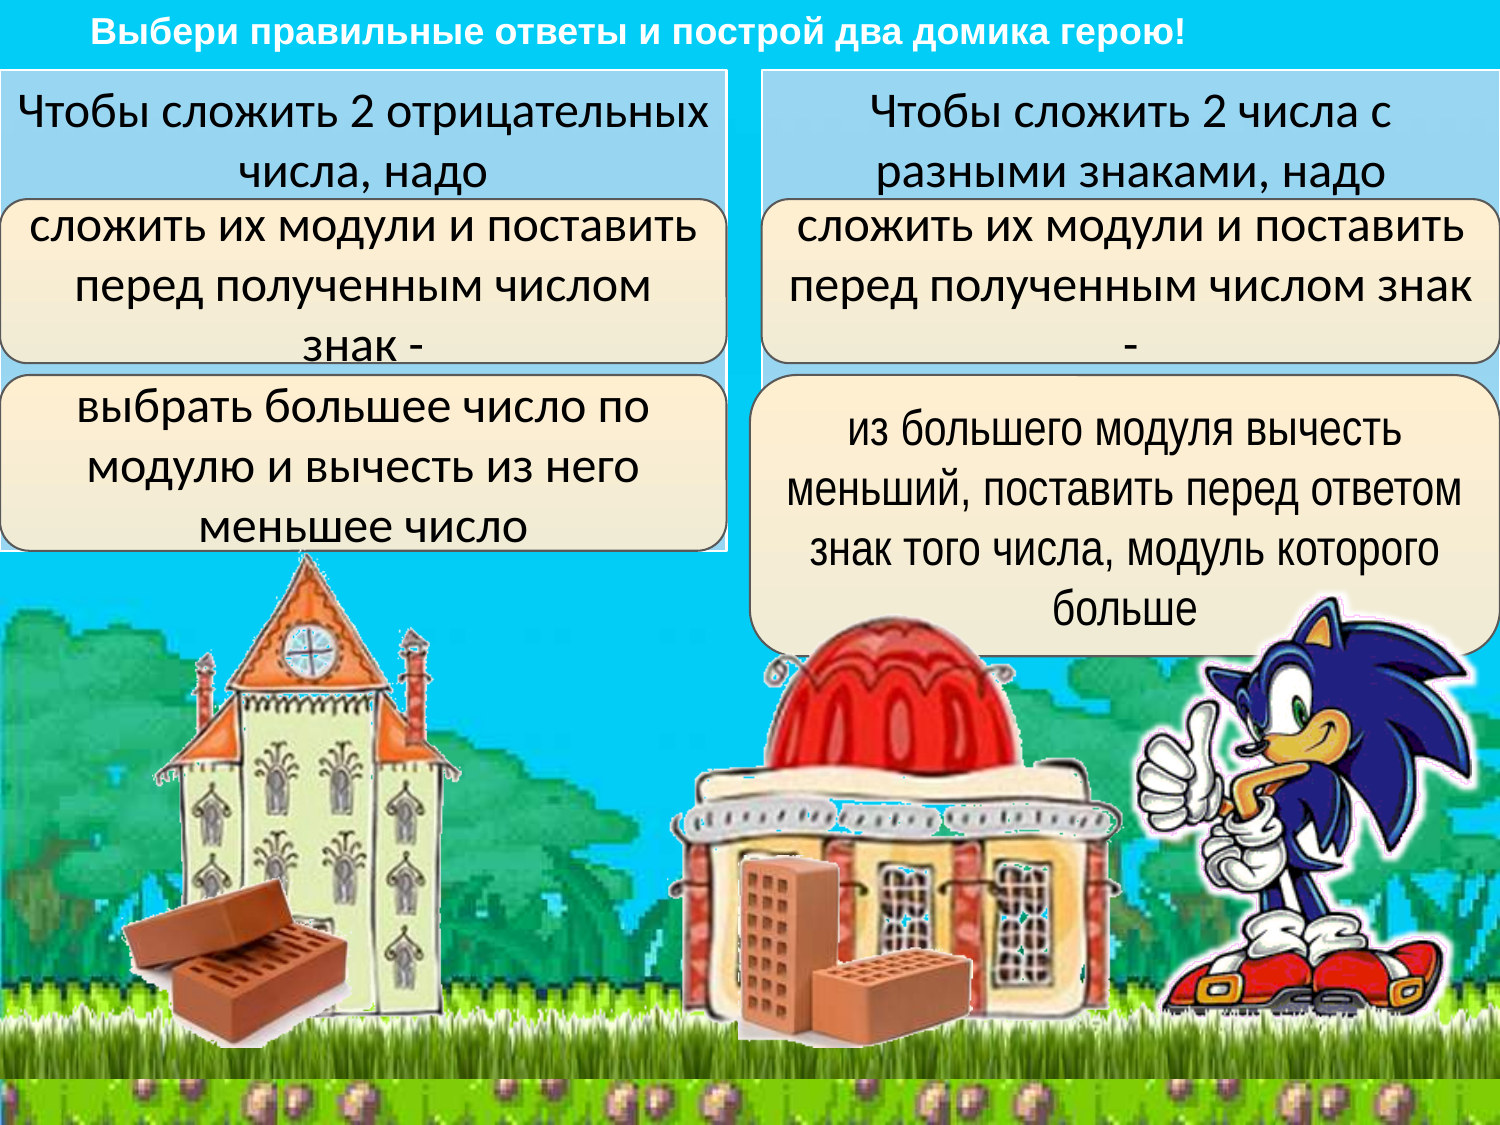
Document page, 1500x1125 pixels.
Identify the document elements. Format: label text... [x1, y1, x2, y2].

text_box сложить их модули и поставить перед полученным числом знак - [759, 197, 1500, 366]
picture [0, 0, 1500, 1125]
text_box Чтобы сложить 2 числа с разными знаками, надо [761, 70, 1500, 205]
text_box Выбери правильные ответы и построй два домика герою! [75, 0, 1203, 60]
text_box сложить их модули и поставить перед полученным числом знак - [0, 197, 729, 366]
text_box [0, 342, 729, 398]
text_box [760, 345, 1500, 405]
text_box из большего модуля вычесть меньший, поставить перед ответом знак того числа, модуль которого больше [747, 372, 1500, 649]
text_box [0, 535, 21, 553]
text_box [0, 68, 729, 220]
text_box [760, 68, 1500, 217]
text_box выбрать большее число по модулю и вычесть из него меньшее число [0, 372, 729, 553]
text_box Чтобы сложить 2 отрицательных числа, надо [0, 70, 727, 205]
